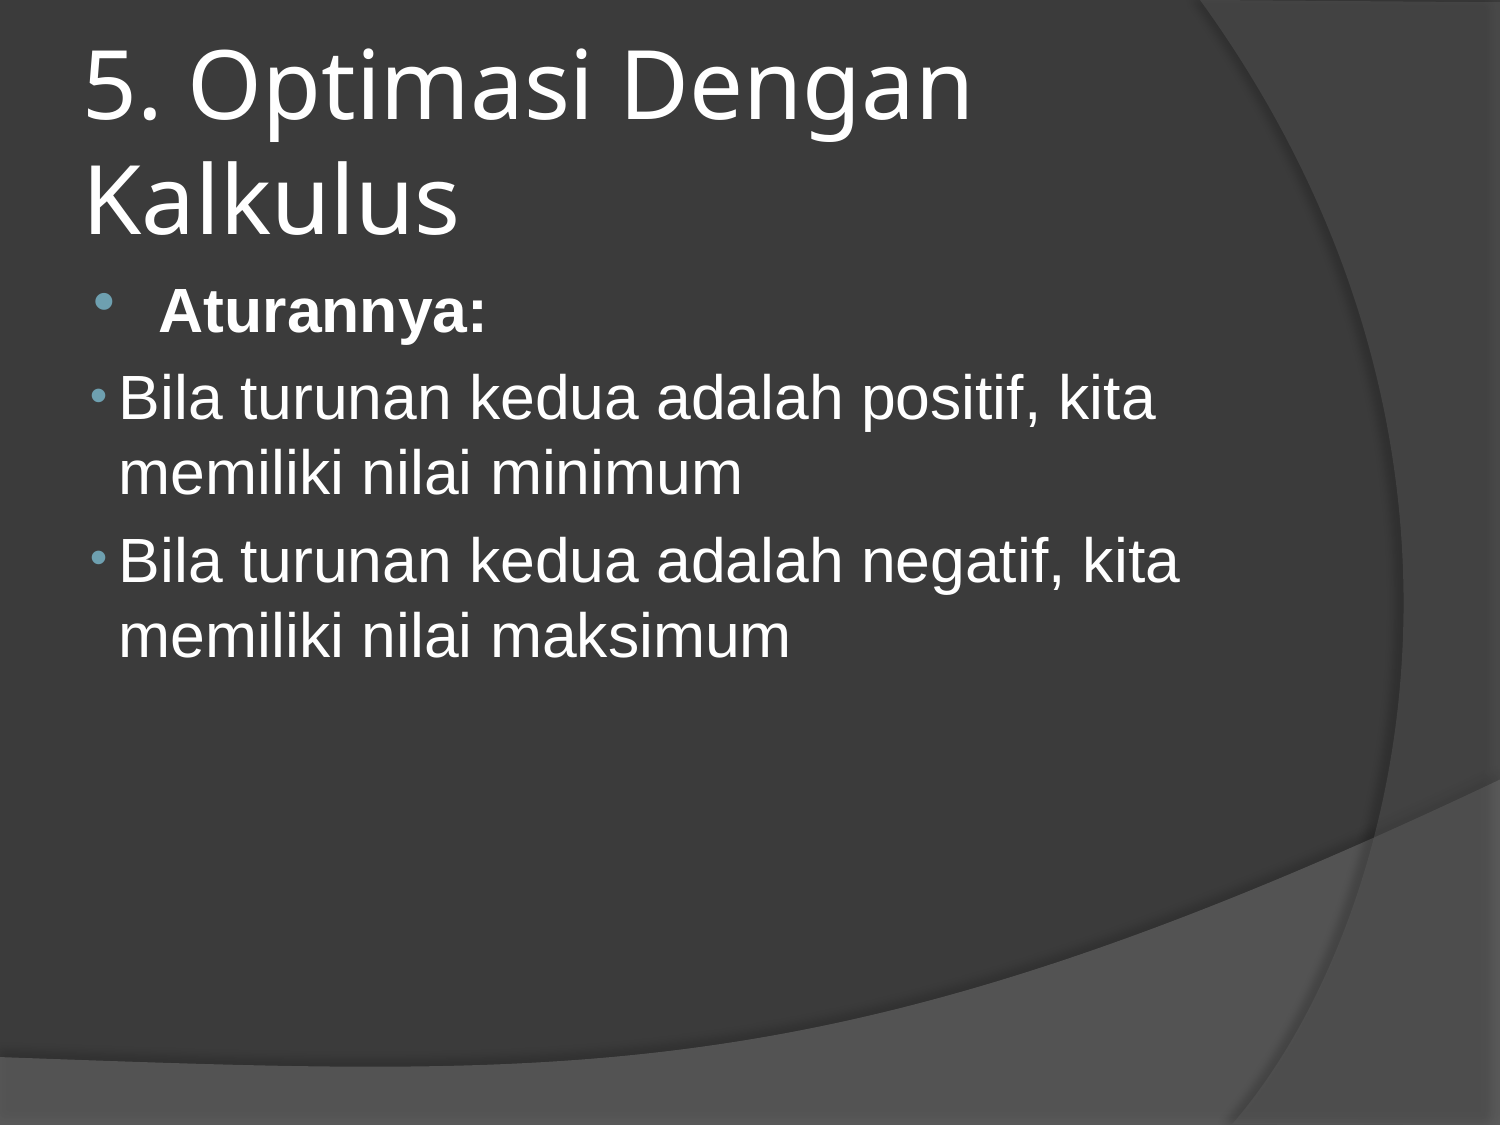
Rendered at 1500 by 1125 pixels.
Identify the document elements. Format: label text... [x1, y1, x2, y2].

list Aturannya: Bila turunan kedua adalah positif, kita memiliki nilai minimum Bila turunan kedua adalah negatif, kita memiliki nilai maksimum [75, 262, 1300, 1005]
title 5. Optimasi Dengan Kalkulus [75, 45, 1300, 233]
